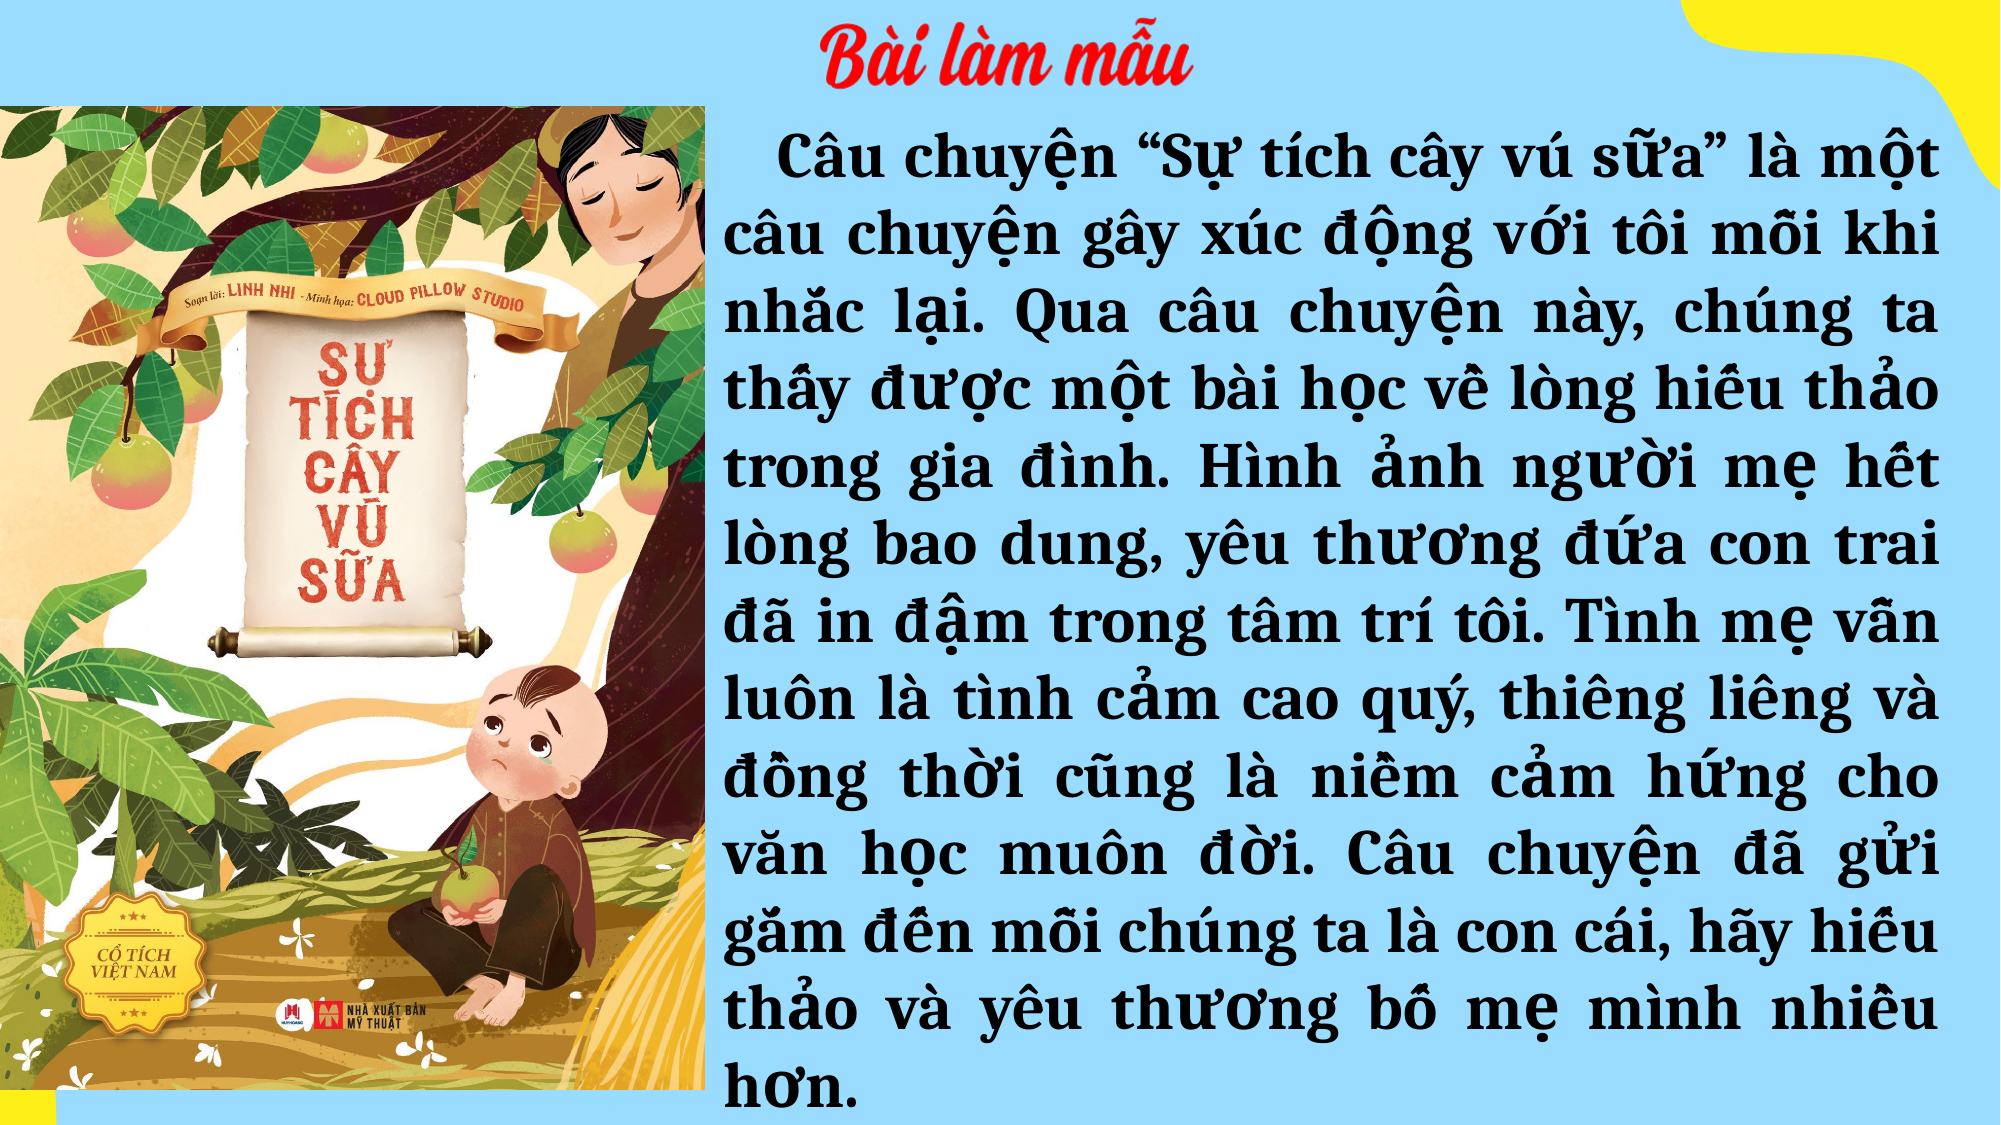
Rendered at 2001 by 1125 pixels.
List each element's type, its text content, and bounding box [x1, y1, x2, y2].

text_box [1680, 0, 2000, 190]
text_box Câu chuyện “Sự tích cây vú sữa” là một câu chuyện gây xúc động với tôi mỗi khi nhắc lại. Qua câu chuyện này, chúng ta thấy được một bài học về lòng hiếu thảo trong gia đình. Hình ảnh người mẹ hết lòng bao dung, yêu thương đứa con trai đã in đậm trong tâm trí tôi. Tình mẹ vẫn luôn là tình cảm cao quý, thiêng liêng và đồng thời cũng là niềm cảm hứng cho văn học muôn đời. Câu chuyện đã gửi gắm đến mỗi chúng ta là con cái, hãy hiếu thảo và yêu thương bố mẹ mình nhiều hơn. [709, 105, 1955, 1125]
text_box [0, 1090, 57, 1125]
picture [762, 0, 1336, 164]
picture [0, 106, 705, 1090]
